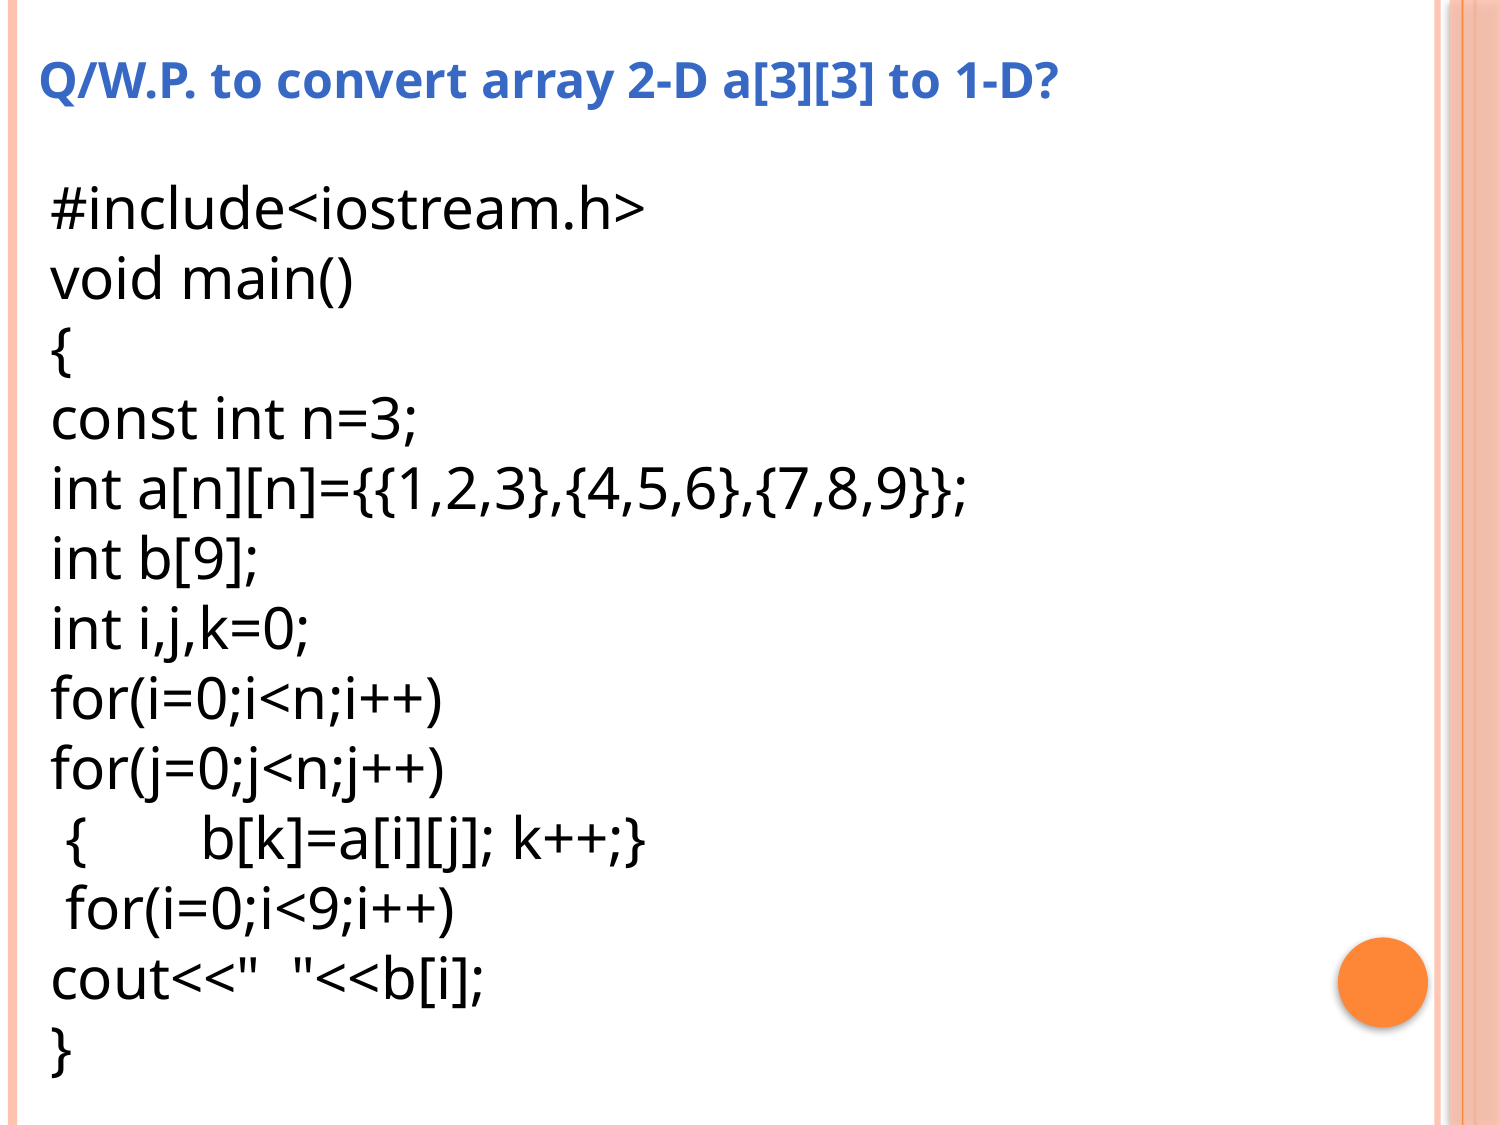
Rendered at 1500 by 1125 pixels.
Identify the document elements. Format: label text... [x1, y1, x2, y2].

text_box Q/W.P. to convert array 2-D a[3][3] to 1-D? [23, 41, 1442, 117]
text_box #include<iostream.h> void main() { const int n=3; int a[n][n]={{1,2,3},{4,5,6},{7,8,9}}; int b[9]; int i,j,k=0; for(i=0;i<n;i++) for(j=0;j<n;j++) { b[k]=a[i][j]; k++;} for(i=0;i<9;i++) cout<<" "<<b[i]; } [35, 164, 1442, 1089]
